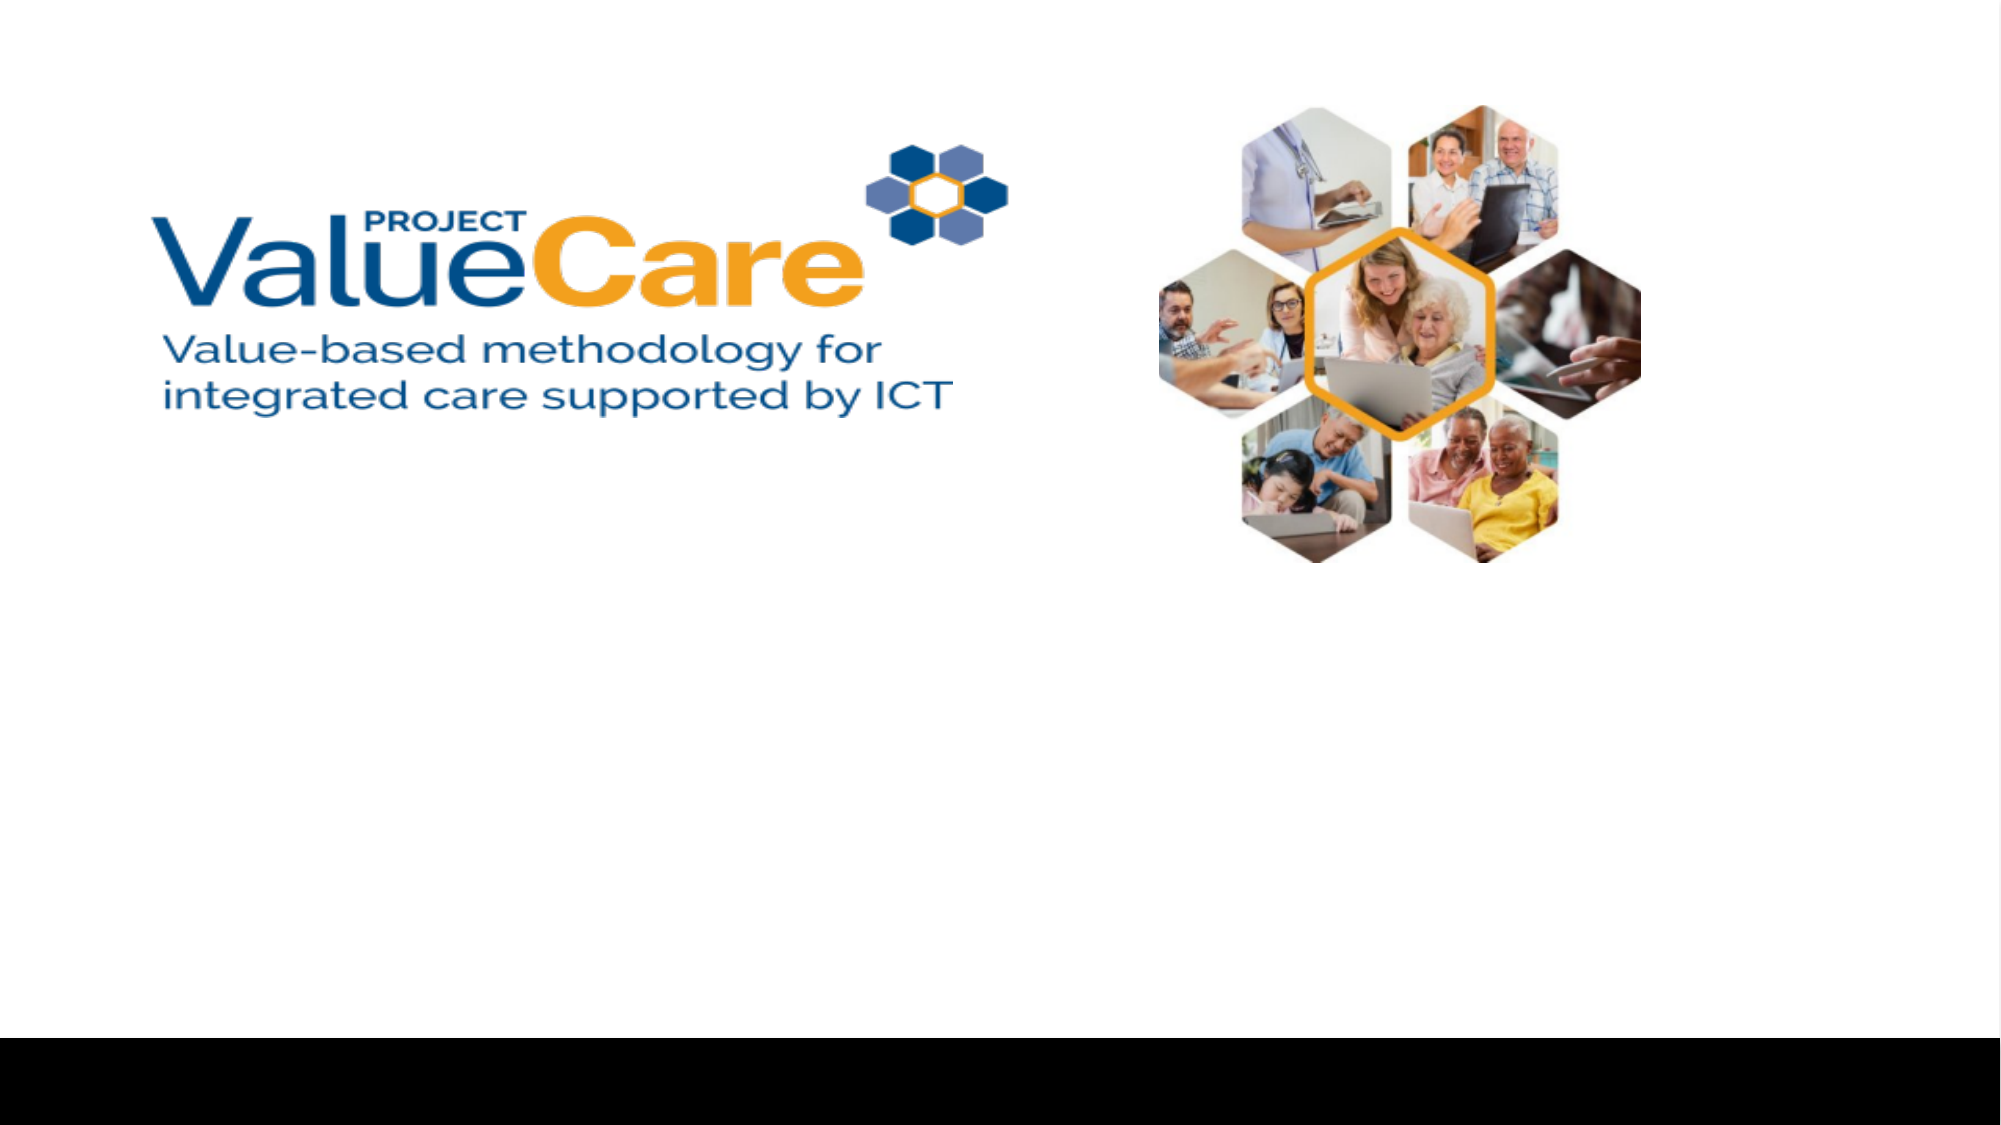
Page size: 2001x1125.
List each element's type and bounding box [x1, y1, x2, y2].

picture [133, 117, 1019, 418]
picture [1159, 104, 1641, 563]
